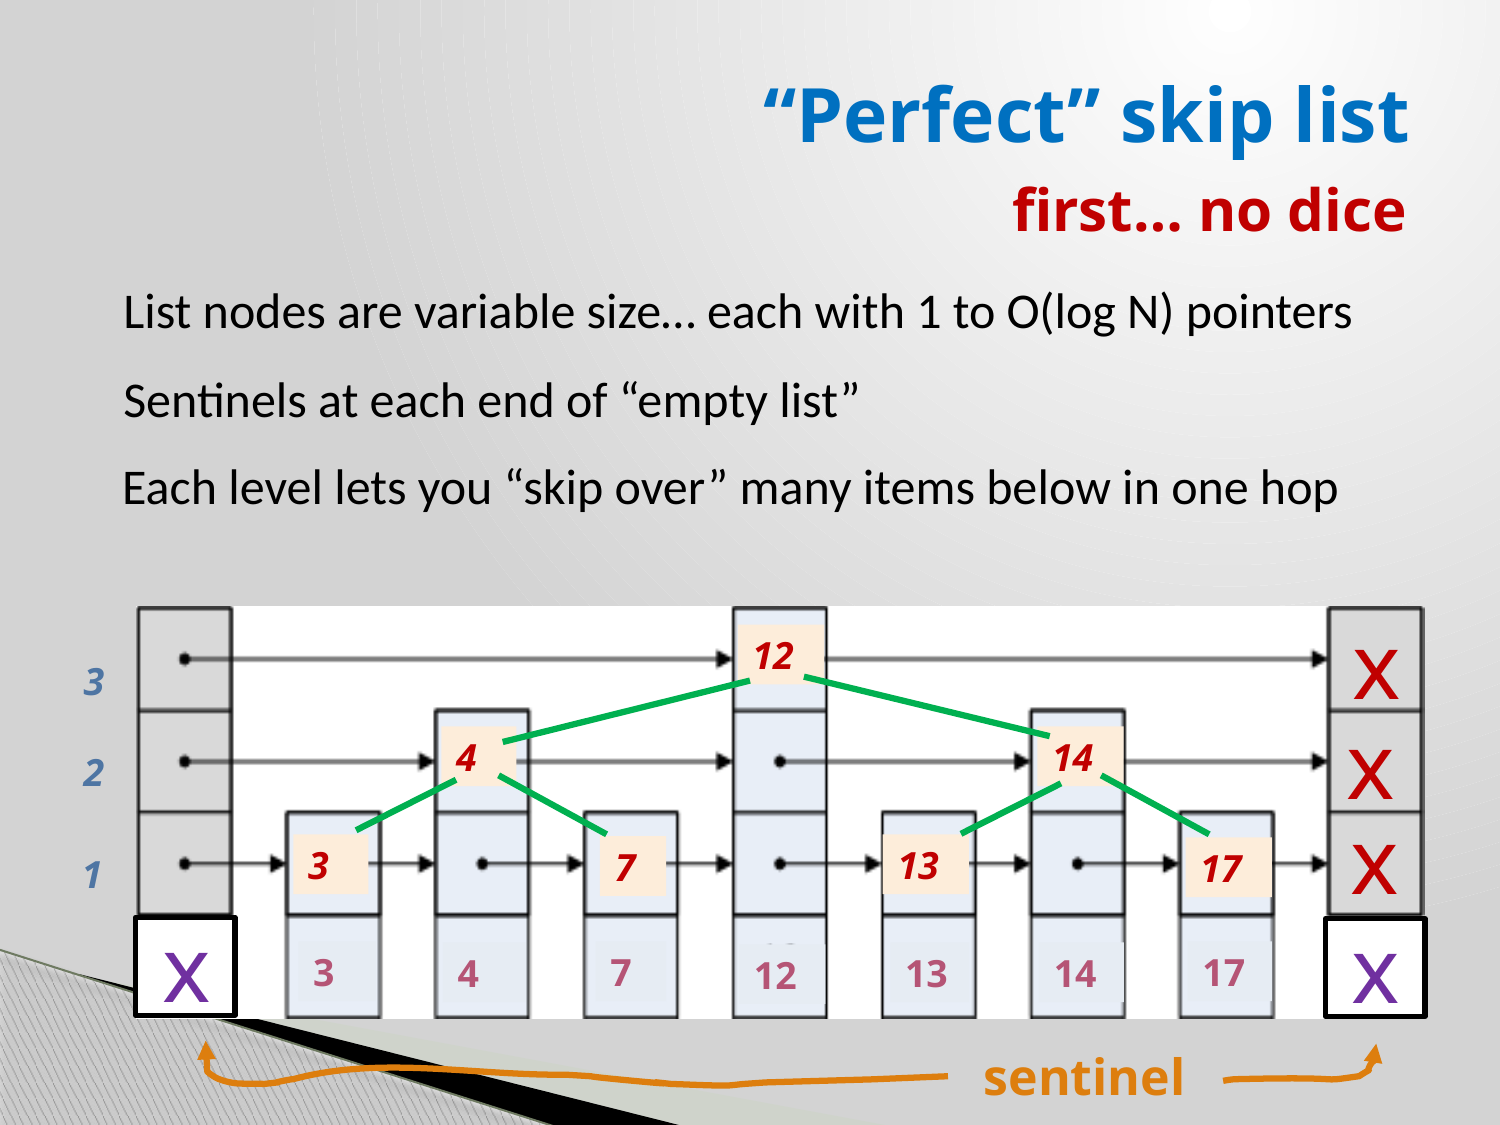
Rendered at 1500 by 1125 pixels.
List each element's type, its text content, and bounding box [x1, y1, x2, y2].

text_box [960, 783, 1062, 835]
text_box 3 [68, 650, 124, 710]
text_box 2 [69, 741, 119, 802]
text_box x [1337, 600, 1406, 606]
text_box List nodes are variable size… each with 1 to O(log N) pointers [108, 271, 1377, 347]
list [136, 606, 1426, 1020]
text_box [502, 680, 751, 743]
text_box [498, 775, 607, 835]
text_box first… no dice [997, 165, 1460, 251]
text_box Each level lets you “skip over” many items below in one hop [107, 447, 1377, 522]
text_box Sentinels at each end of “empty list” [108, 360, 1266, 436]
text_box [1222, 1043, 1382, 1086]
text_box 1 [67, 843, 117, 904]
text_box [1100, 775, 1210, 835]
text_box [803, 676, 1050, 737]
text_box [355, 779, 457, 831]
text_box [193, 1040, 949, 1091]
title “Perfect” skip list [75, 45, 1425, 180]
text_box sentinels [969, 1037, 1220, 1125]
